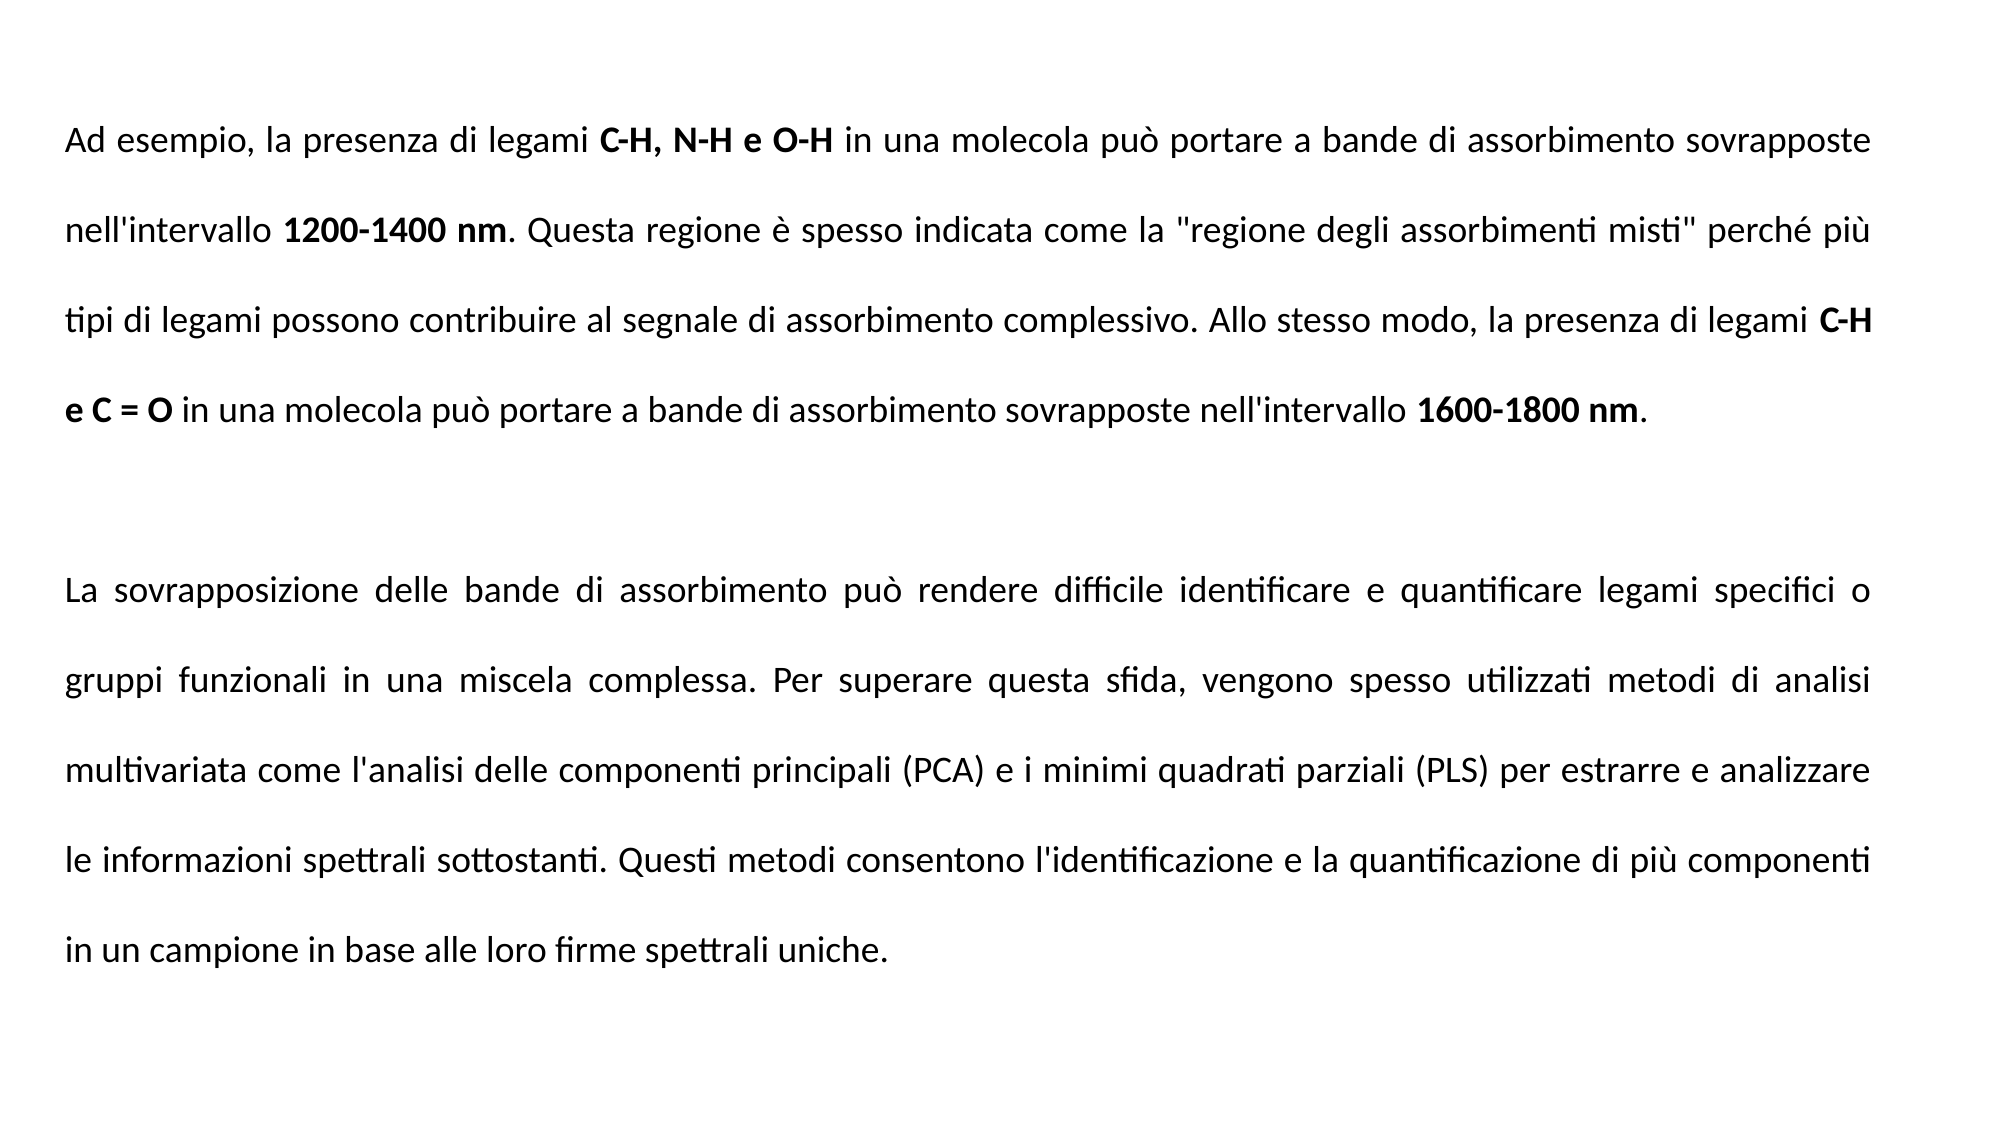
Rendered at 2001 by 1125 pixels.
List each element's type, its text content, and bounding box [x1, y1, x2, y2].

text_box Ad esempio, la presenza di legami C-H, N-H e O-H in una molecola può portare a bande di assorbimento sovrapposte nell'intervallo 1200-1400 nm. Questa regione è spesso indicata come la "regione degli assorbimenti misti" perché più tipi di legami possono contribuire al segnale di assorbimento complessivo. Allo stesso modo, la presenza di legami C-H e C = O in una molecola può portare a bande di assorbimento sovrapposte nell'intervallo 1600-1800 nm. La sovrapposizione delle bande di assorbimento può rendere difficile identificare e quantificare legami specifici o gruppi funzionali in una miscela complessa. Per superare questa sfida, vengono spesso utilizzati metodi di analisi multivariata come l'analisi delle componenti principali (PCA) e i minimi quadrati parziali (PLS) per estrarre e analizzare le informazioni spettrali sottostanti. Questi metodi consentono l'identificazione e la quantificazione di più componenti in un campione in base alle loro firme spettrali uniche. [50, 62, 1888, 978]
